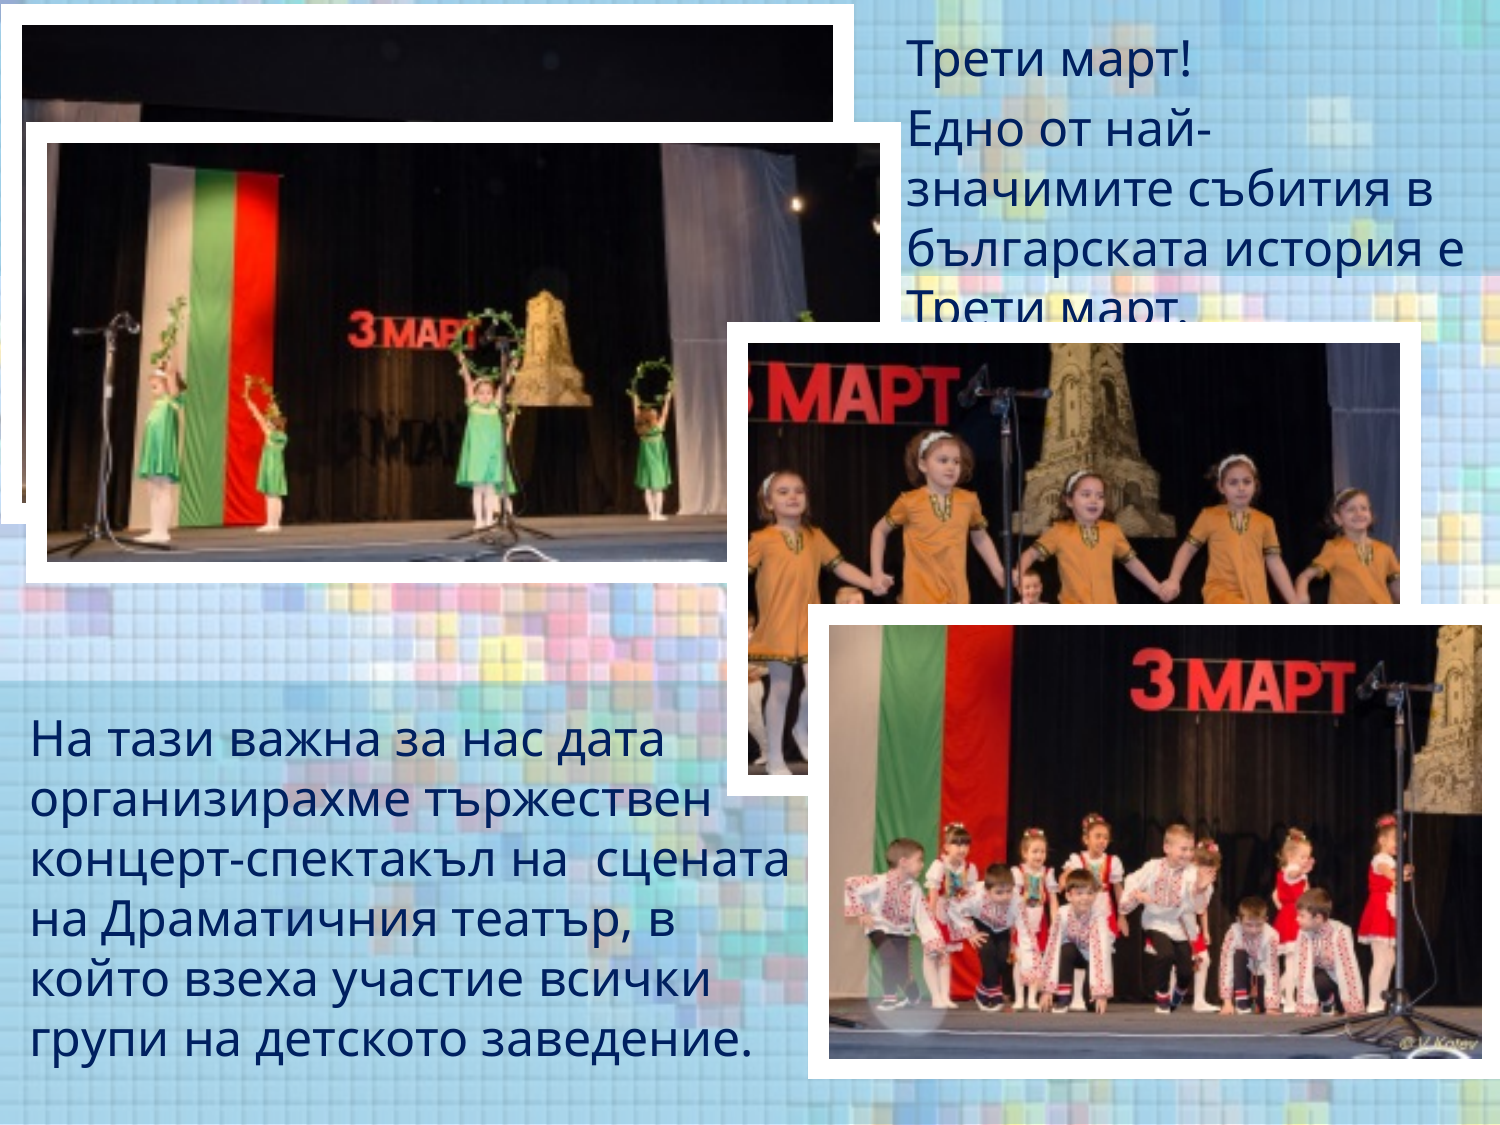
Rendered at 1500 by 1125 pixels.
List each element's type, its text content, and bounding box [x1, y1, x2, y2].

list Трети март! Едно от най-значимите събития в българската история е Трети март. [891, 19, 1483, 276]
text_box [0, 0, 1500, 278]
text_box На тази важна за нас дата организирахме тържествен концерт-спектакъл на сцената на Драматичния театър, в който взеха участие всички групи на детското заведение. [14, 699, 821, 1090]
text_box [0, 679, 1500, 1125]
picture [21, 24, 1483, 1059]
